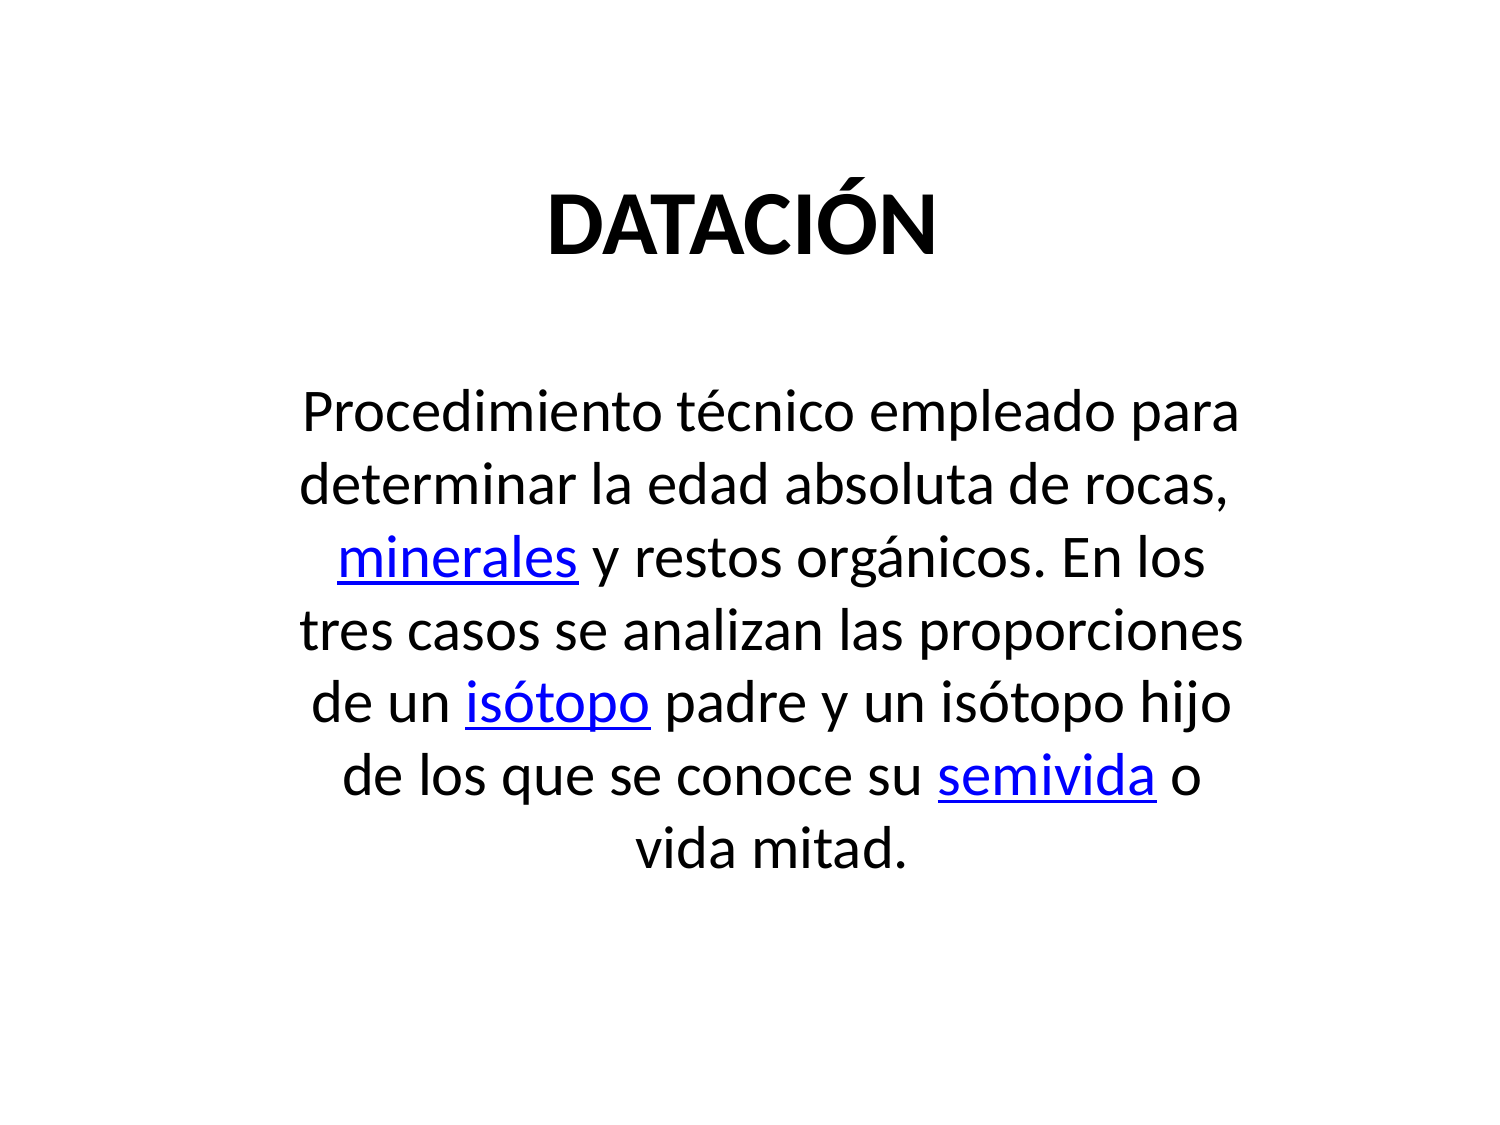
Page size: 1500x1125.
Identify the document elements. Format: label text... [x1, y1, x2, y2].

title DATACIÓN [105, 152, 1381, 394]
subtitle Procedimiento técnico empleado para determinar la edad absoluta de rocas, minerales y restos orgánicos. En los tres casos se analizan las proporciones de un isótopo padre y un isótopo hijo de los que se conoce su semivida o vida mitad. [269, 363, 1275, 891]
